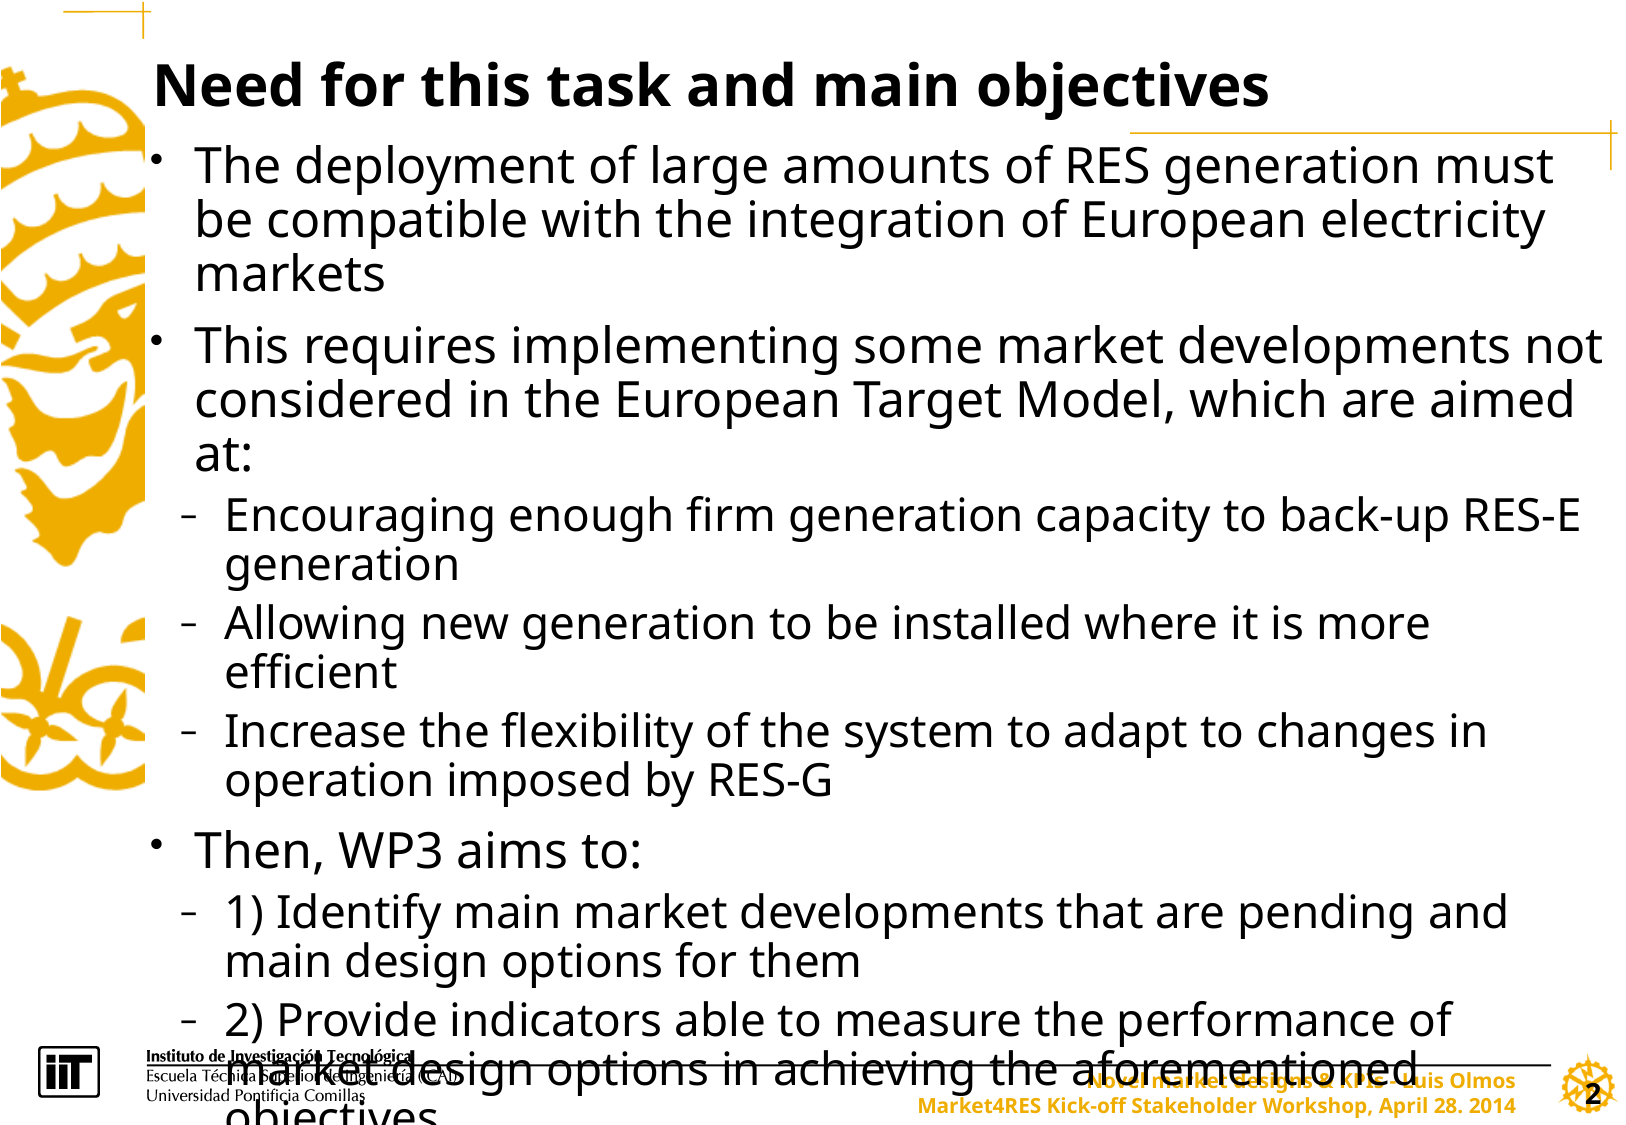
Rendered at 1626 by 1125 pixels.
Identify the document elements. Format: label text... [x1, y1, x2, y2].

picture [144, 1060, 470, 1109]
picture [30, 1041, 106, 1105]
title Need for this task and main objectives [143, 5, 1625, 123]
picture [1556, 1060, 1622, 1115]
list The deployment of large amounts of RES generation must be compatible with the integration of European electricity markets This requires implementing some market developments not considered in the European Target Model, which are aimed at: Encouraging enough firm generation capacity to back-up RES-E generation Allowing new generation to be installed where it is more efficient Increase the flexibility of the system to adapt to changes in operation imposed by RES-G Then, WP3 aims to: 1) Identify main market developments that are pending and main design options for them 2) Provide indicators able to measure the performance of market design options in achieving the aforementioned objectives Interaction with stakeholders is central to success [134, 132, 1625, 1060]
picture [1, 62, 145, 794]
